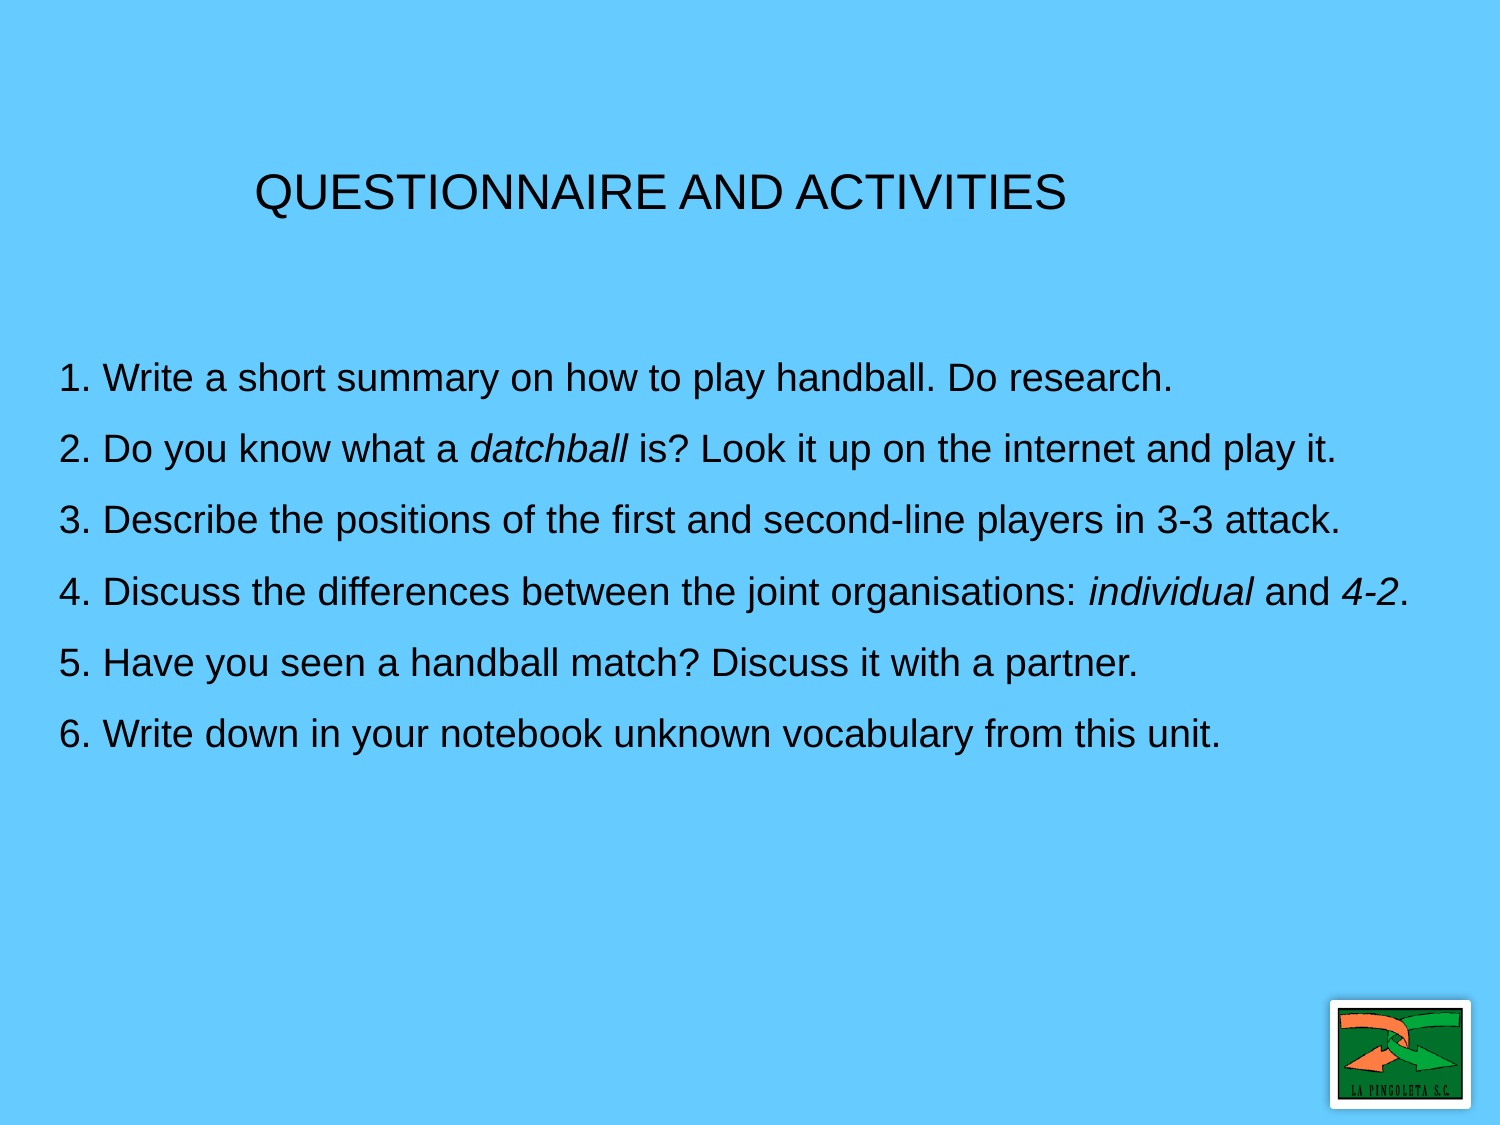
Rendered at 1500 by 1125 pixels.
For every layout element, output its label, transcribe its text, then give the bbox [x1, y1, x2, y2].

title QUESTIONNAIRE AND ACTIVITIES [0, 95, 1337, 284]
text_box 1. Write a short summary on how to play handball. Do research. 2. Do you know what a datchball is? Look it up on the internet and play it. 3. Describe the positions of the first and second-line players in 3-3 attack. 4. Discuss the differences between the joint organisations: individual and 4-2. 5. Have you seen a handball match? Discuss it with a partner. 6. Write down in your notebook unknown vocabulary from this unit. [51, 320, 1487, 763]
picture [1335, 1005, 1466, 1104]
